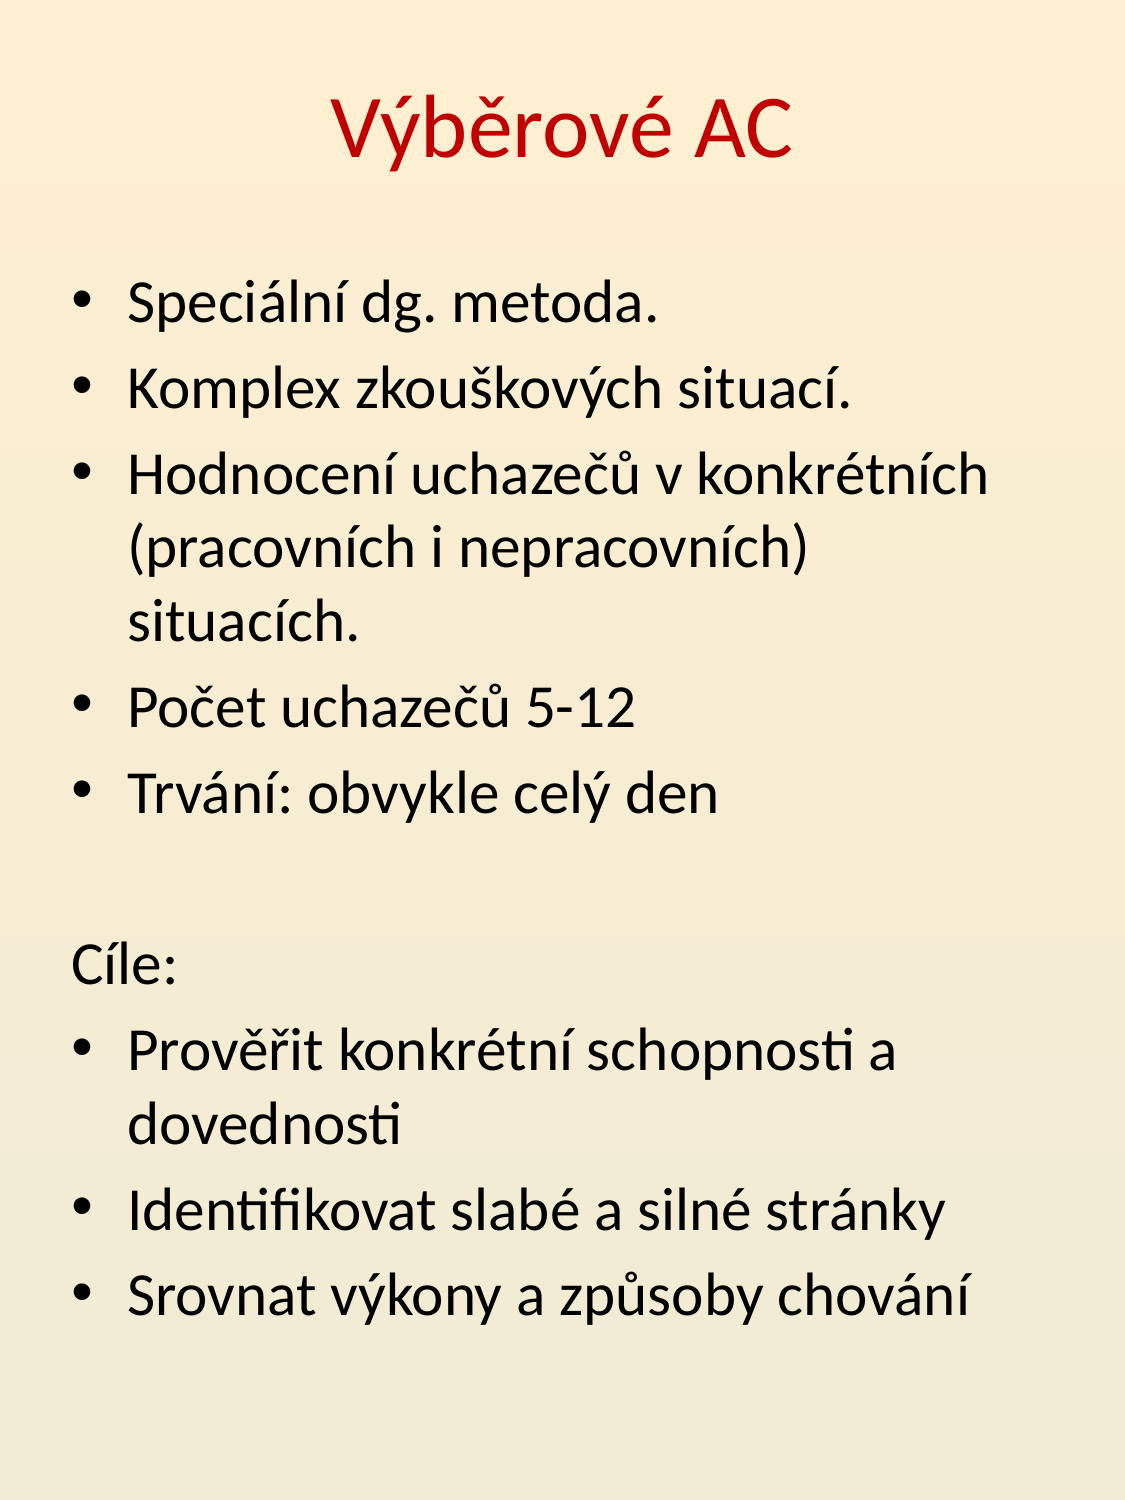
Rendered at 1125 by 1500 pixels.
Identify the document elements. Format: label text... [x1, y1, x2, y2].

title Výběrové AC [56, 60, 1069, 183]
list Speciální dg. metoda. Komplex zkouškových situací. Hodnocení uchazečů v konkrétních (pracovních i nepracovních) situacích. Počet uchazečů 5-12 Trvání: obvykle celý den Cíle: Prověřit konkrétní schopnosti a dovednosti Identifikovat slabé a silné stránky Srovnat výkony a způsoby chování [56, 253, 1069, 1340]
